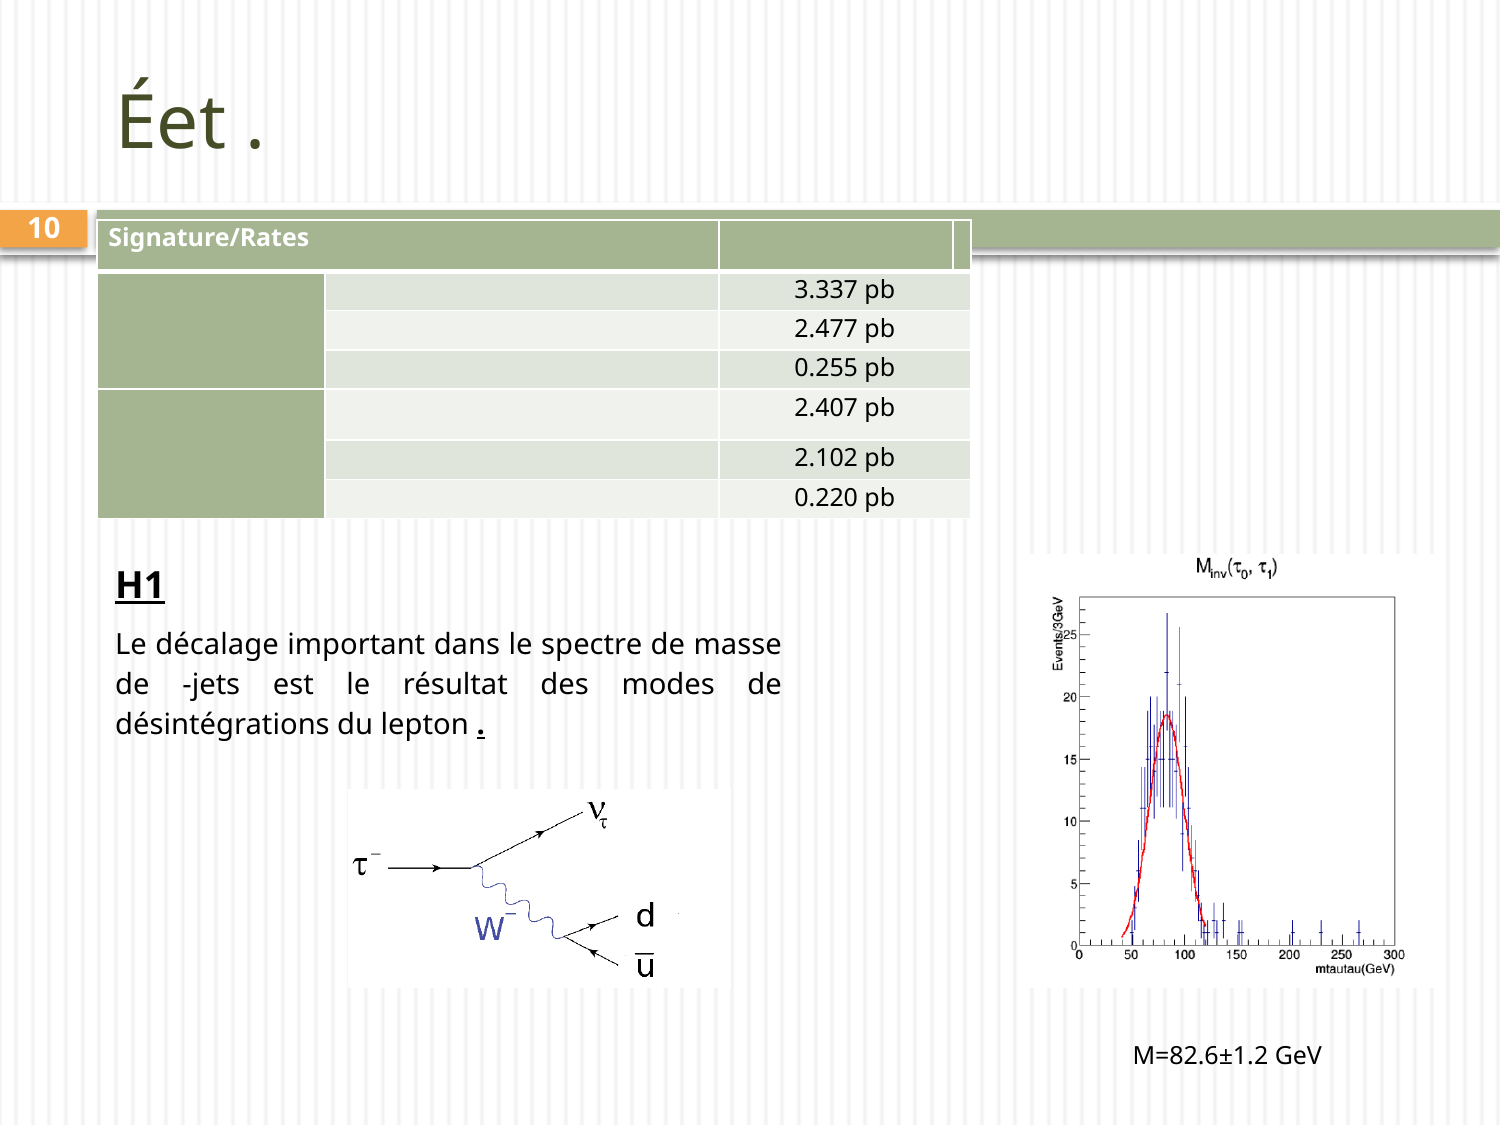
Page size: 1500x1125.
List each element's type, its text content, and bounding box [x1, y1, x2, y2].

slide_number 10 [0, 208, 88, 249]
picture [347, 789, 731, 989]
text_box M=82.6±1.2 GeV [1117, 1031, 1338, 1077]
picture [1021, 554, 1434, 989]
